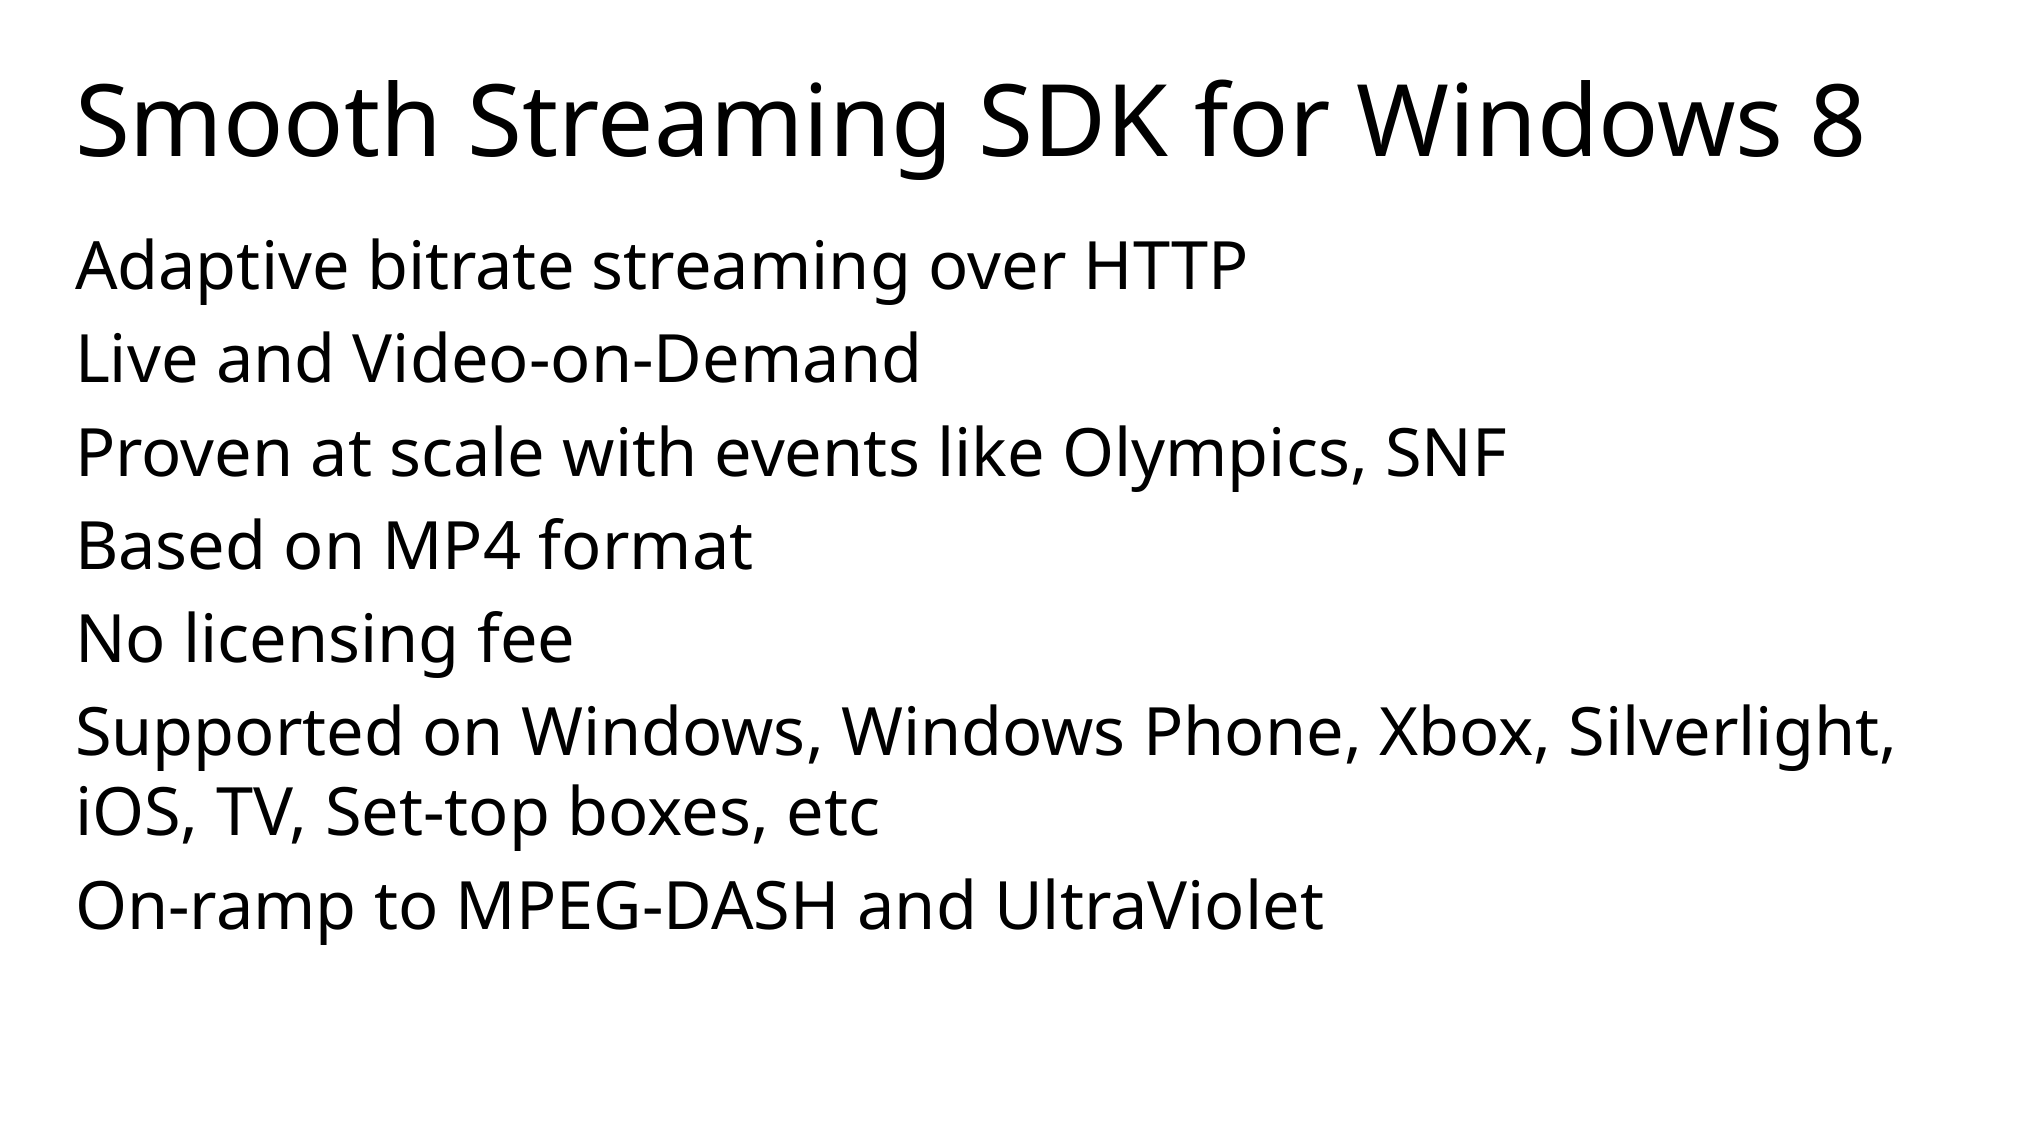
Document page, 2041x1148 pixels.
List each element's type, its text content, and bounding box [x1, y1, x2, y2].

title Smooth Streaming SDK for Windows 8 [45, 48, 1996, 198]
list Adaptive bitrate streaming over HTTP Live and Video-on-Demand Proven at scale with events like Olympics, SNF Based on MP4 format No licensing fee Supported on Windows, Windows Phone, Xbox, Silverlight, iOS, TV, Set-top boxes, etc On-ramp to MPEG-DASH and UltraViolet [45, 198, 1996, 1099]
